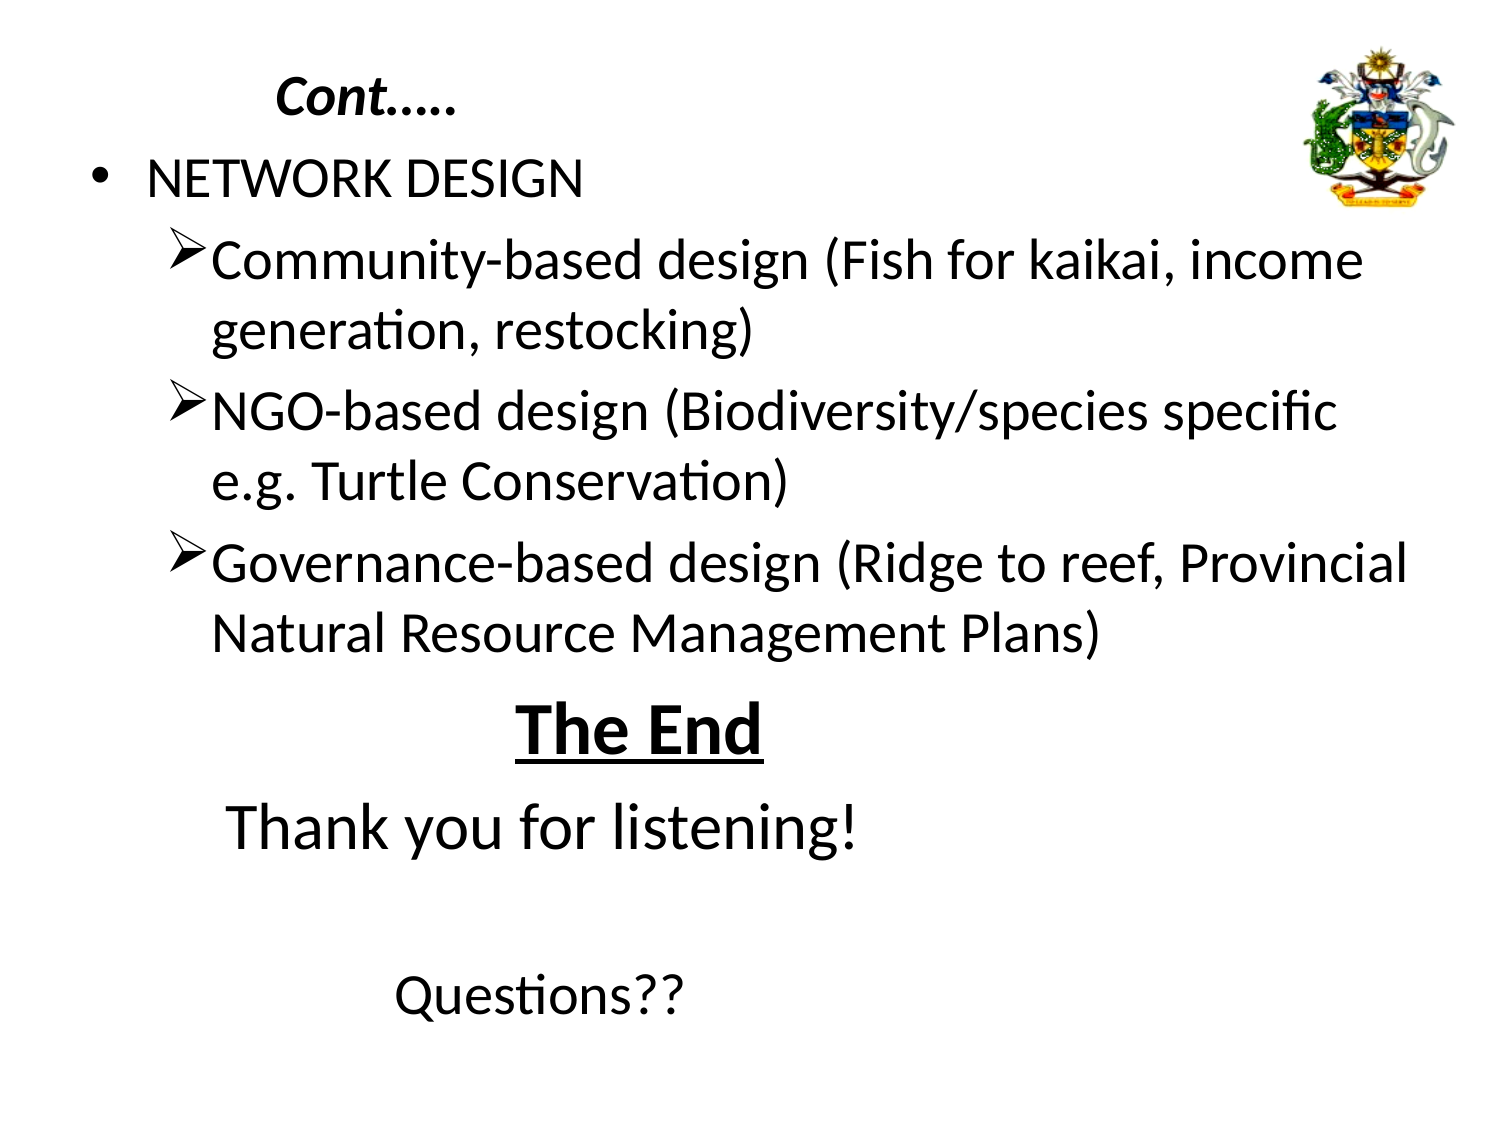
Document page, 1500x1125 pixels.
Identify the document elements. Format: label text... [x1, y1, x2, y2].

list Cont….. NETWORK DESIGN Community-based design (Fish for kaikai, income generation, restocking) NGO-based design (Biodiversity/species specific e.g. Turtle Conservation) Governance-based design (Ridge to reef, Provincial Natural Resource Management Plans) The End Thank you for listening! Questions?? [75, 50, 1425, 1075]
picture [1287, 37, 1457, 226]
